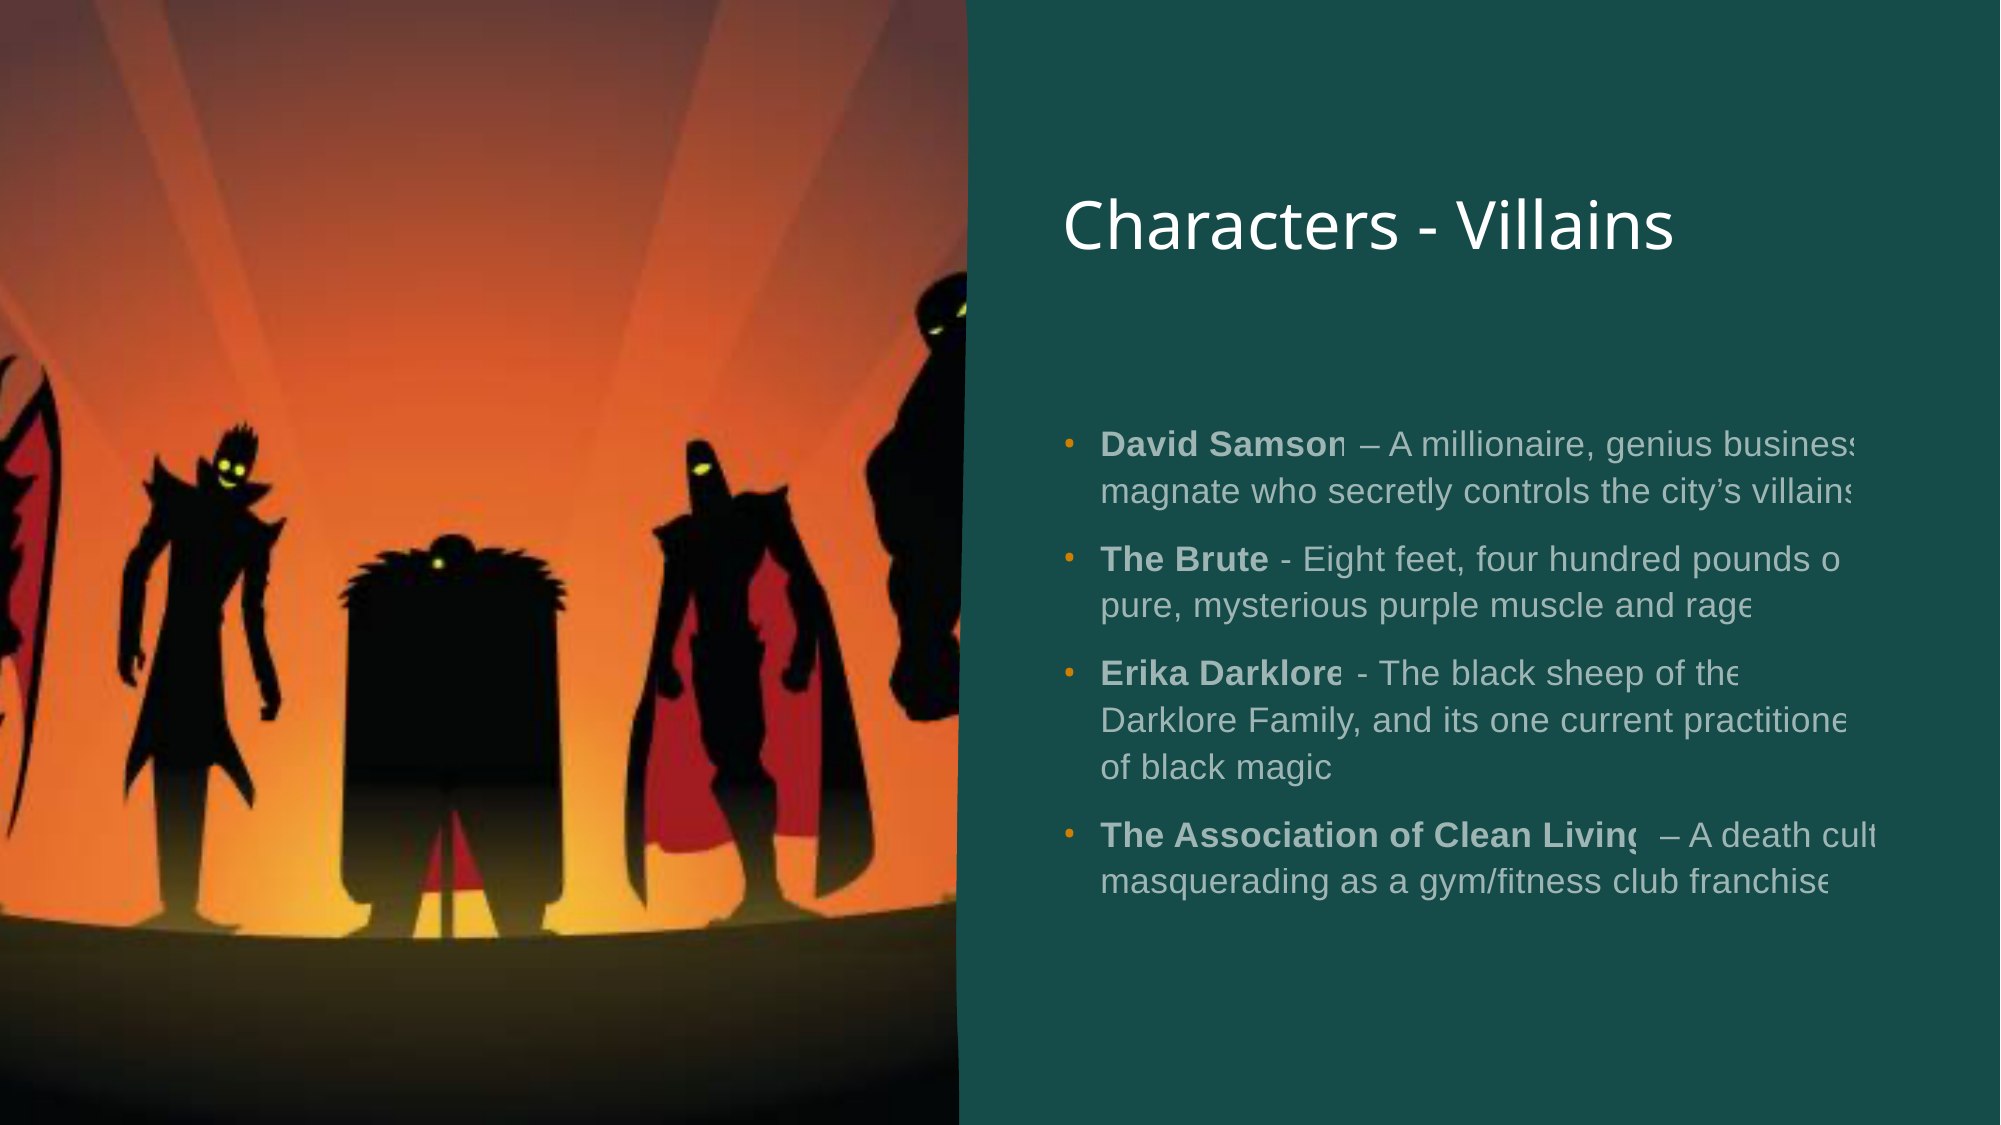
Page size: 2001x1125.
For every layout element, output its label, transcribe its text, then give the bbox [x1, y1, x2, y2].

picture [0, 0, 969, 1125]
list David Samson – A millionaire, genius business magnate who secretly controls the city’s villains. The Brute - Eight feet, four hundred pounds of pure, mysterious purple muscle and rage. Erika Darklore - The black sheep of the Darklore Family, and its one current practitioner of black magic. The Association of Clean Living – A death cult masquerading as a gym/fitness club franchise. [1062, 416, 1882, 945]
title Characters - Villains [1062, 101, 1882, 344]
text_box [969, 0, 2000, 1125]
